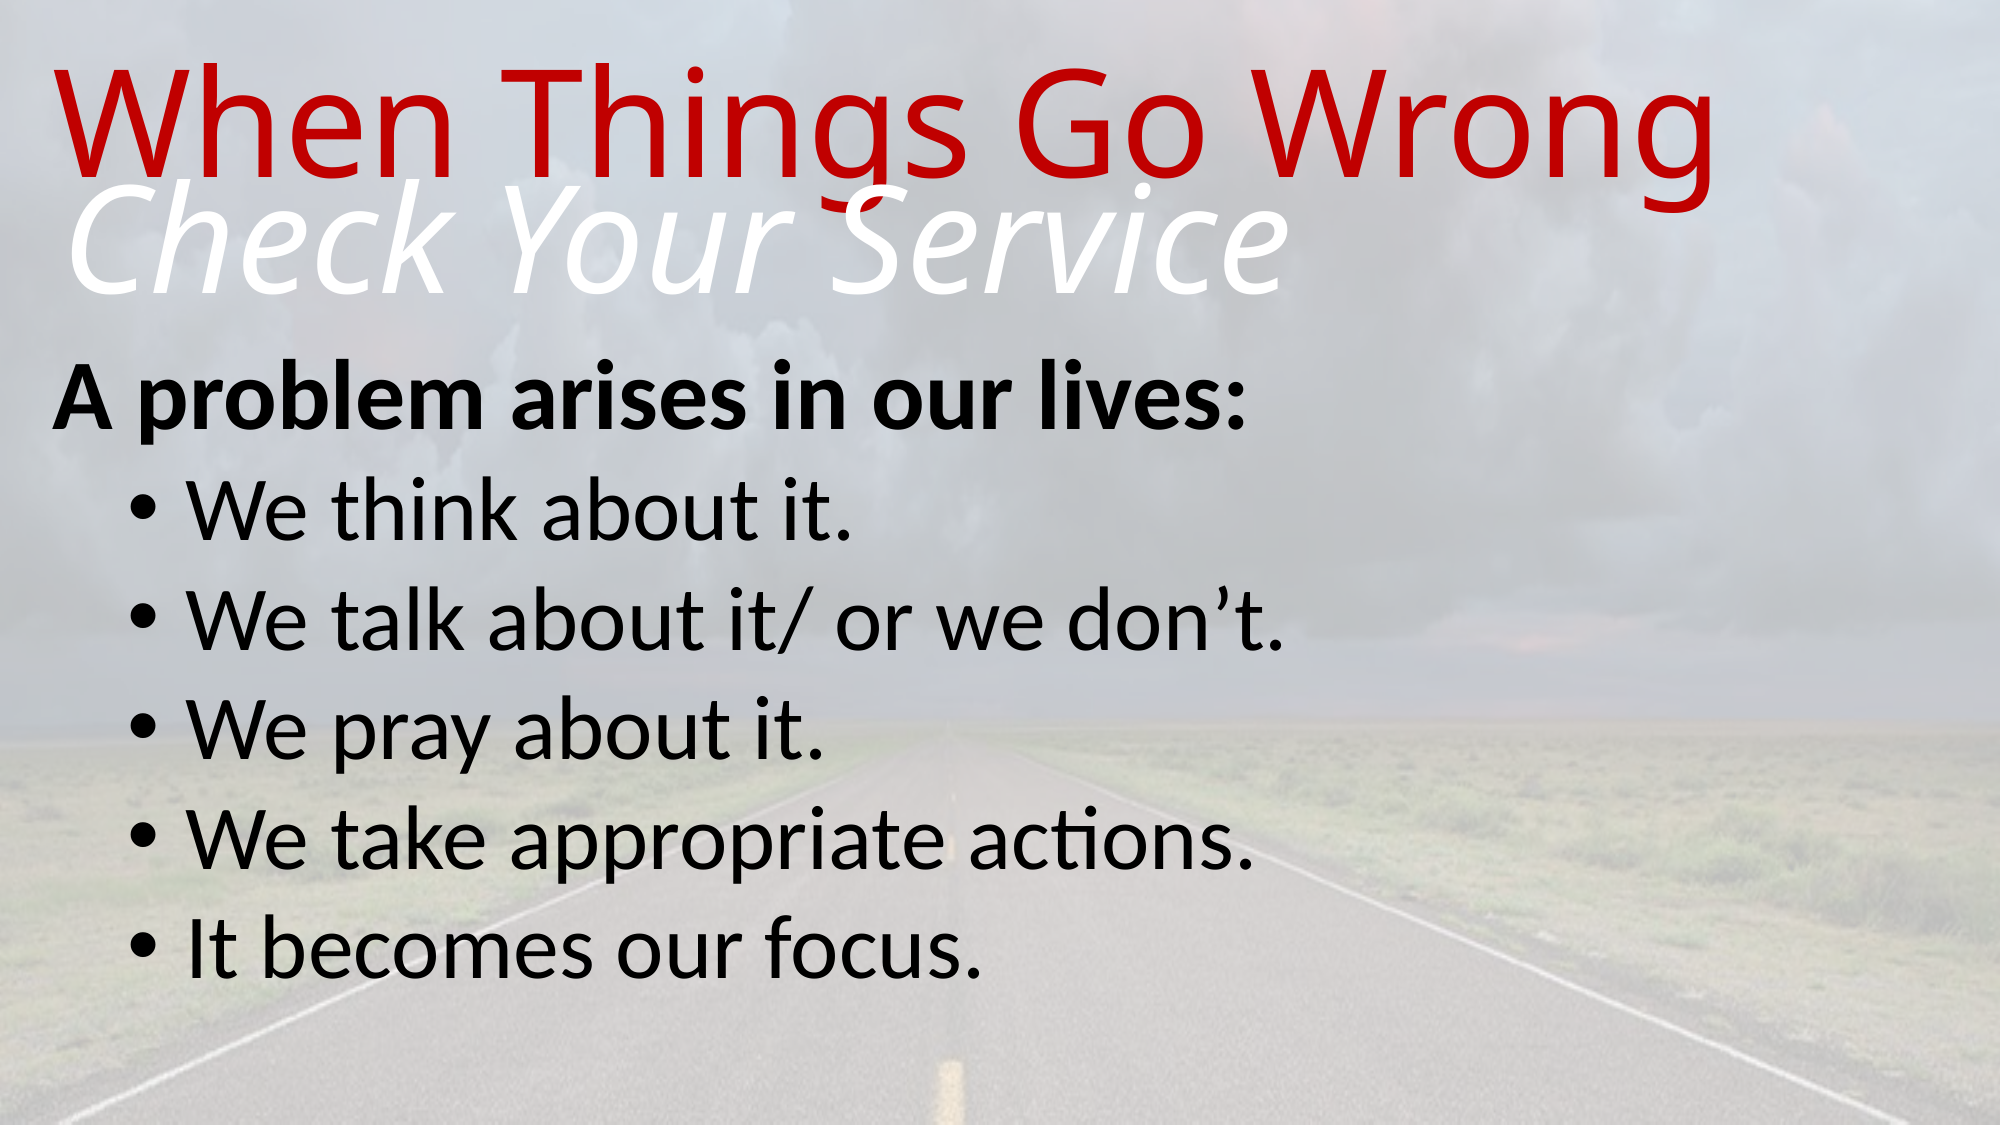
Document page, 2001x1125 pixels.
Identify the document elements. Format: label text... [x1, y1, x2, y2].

text_box Check Your Service [46, 153, 1970, 336]
title When Things Go Wrong [37, 38, 1961, 221]
list A problem arises in our lives: We think about it. We talk about it/ or we don’t. We pray about it. We take appropriate actions. It becomes our focus. [37, 335, 1961, 1087]
